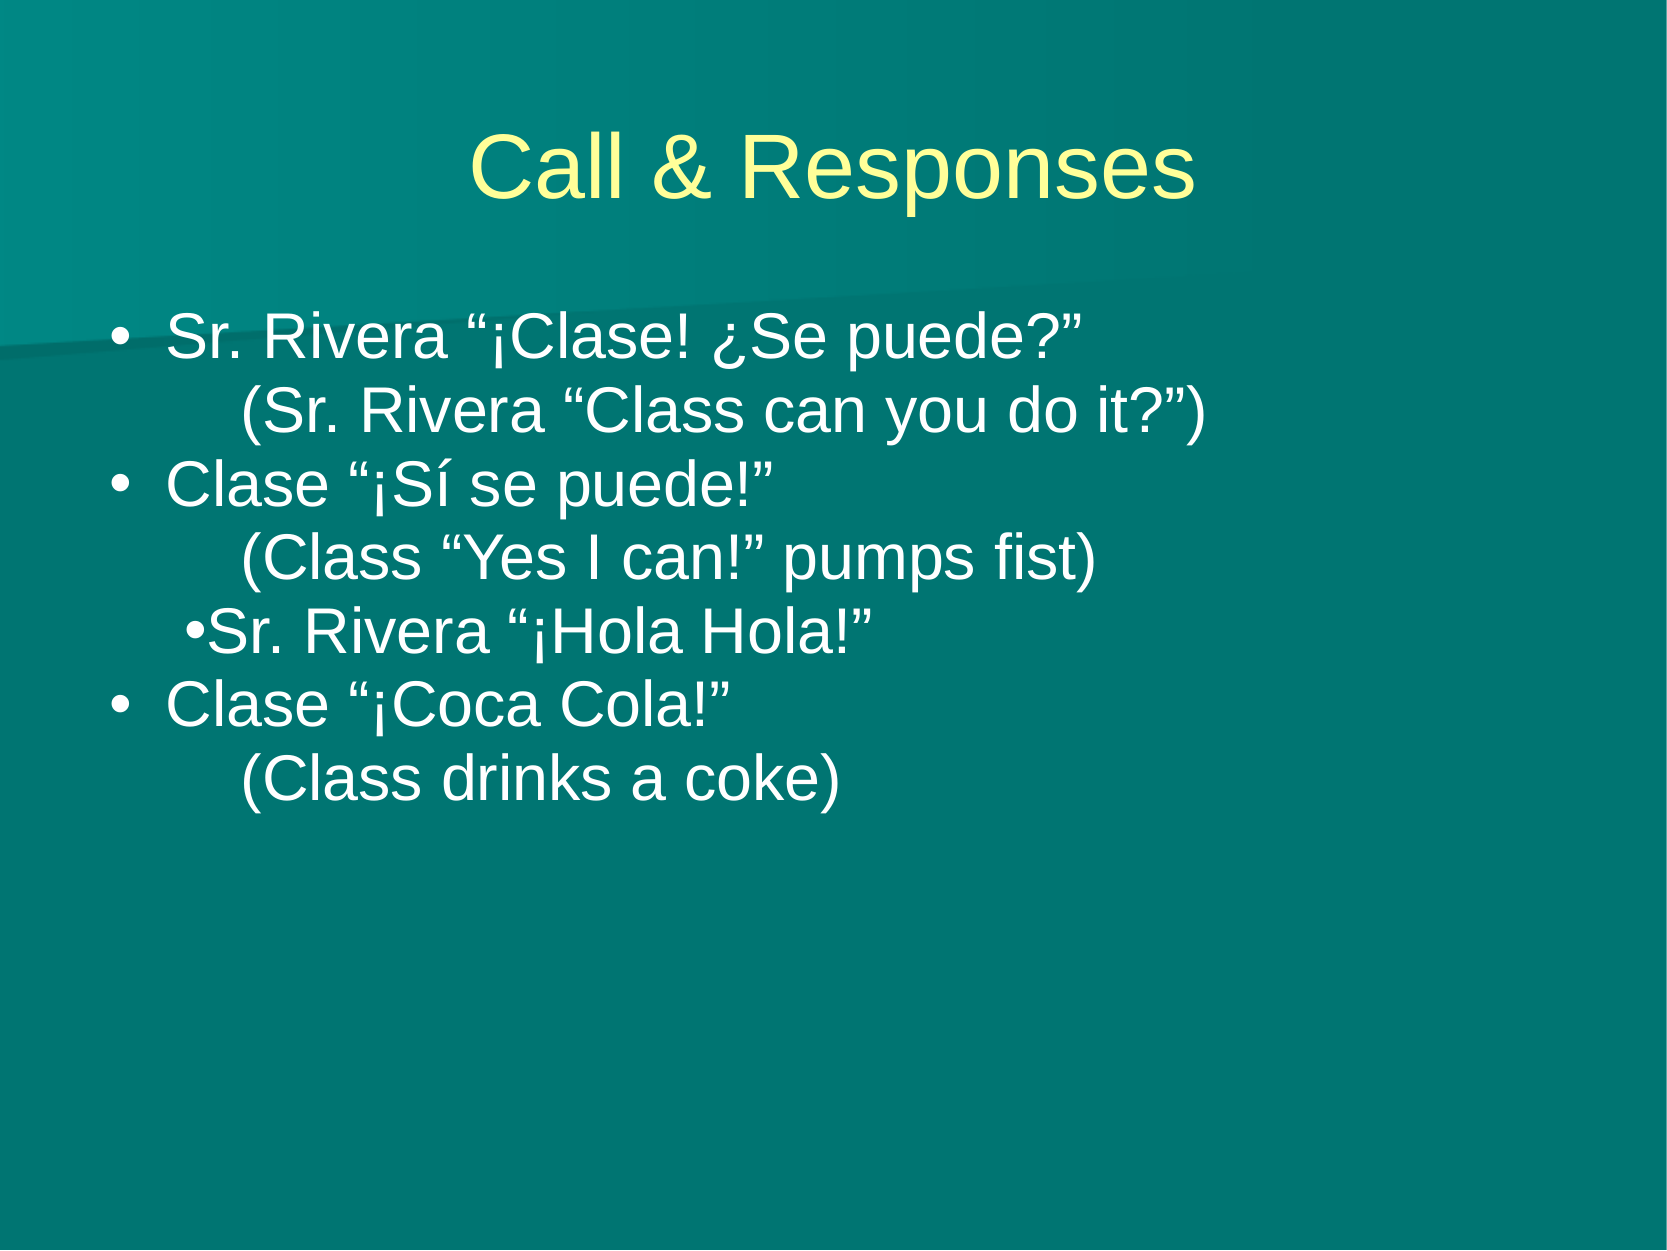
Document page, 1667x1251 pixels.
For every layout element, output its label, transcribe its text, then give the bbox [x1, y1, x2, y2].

picture [0, 0, 1667, 1250]
title Call & Responses [7, 58, 1660, 277]
subtitle Sr. Rivera “¡Clase! ¿Se puede?” (Sr. Rivera “Class can you do it?”) Clase “¡Sí se puede!” (Class “Yes I can!” pumps fist) Sr. Rivera “¡Hola Hola!” Clase “¡Coca Cola!” (Class drinks a coke) [90, 300, 1577, 1103]
